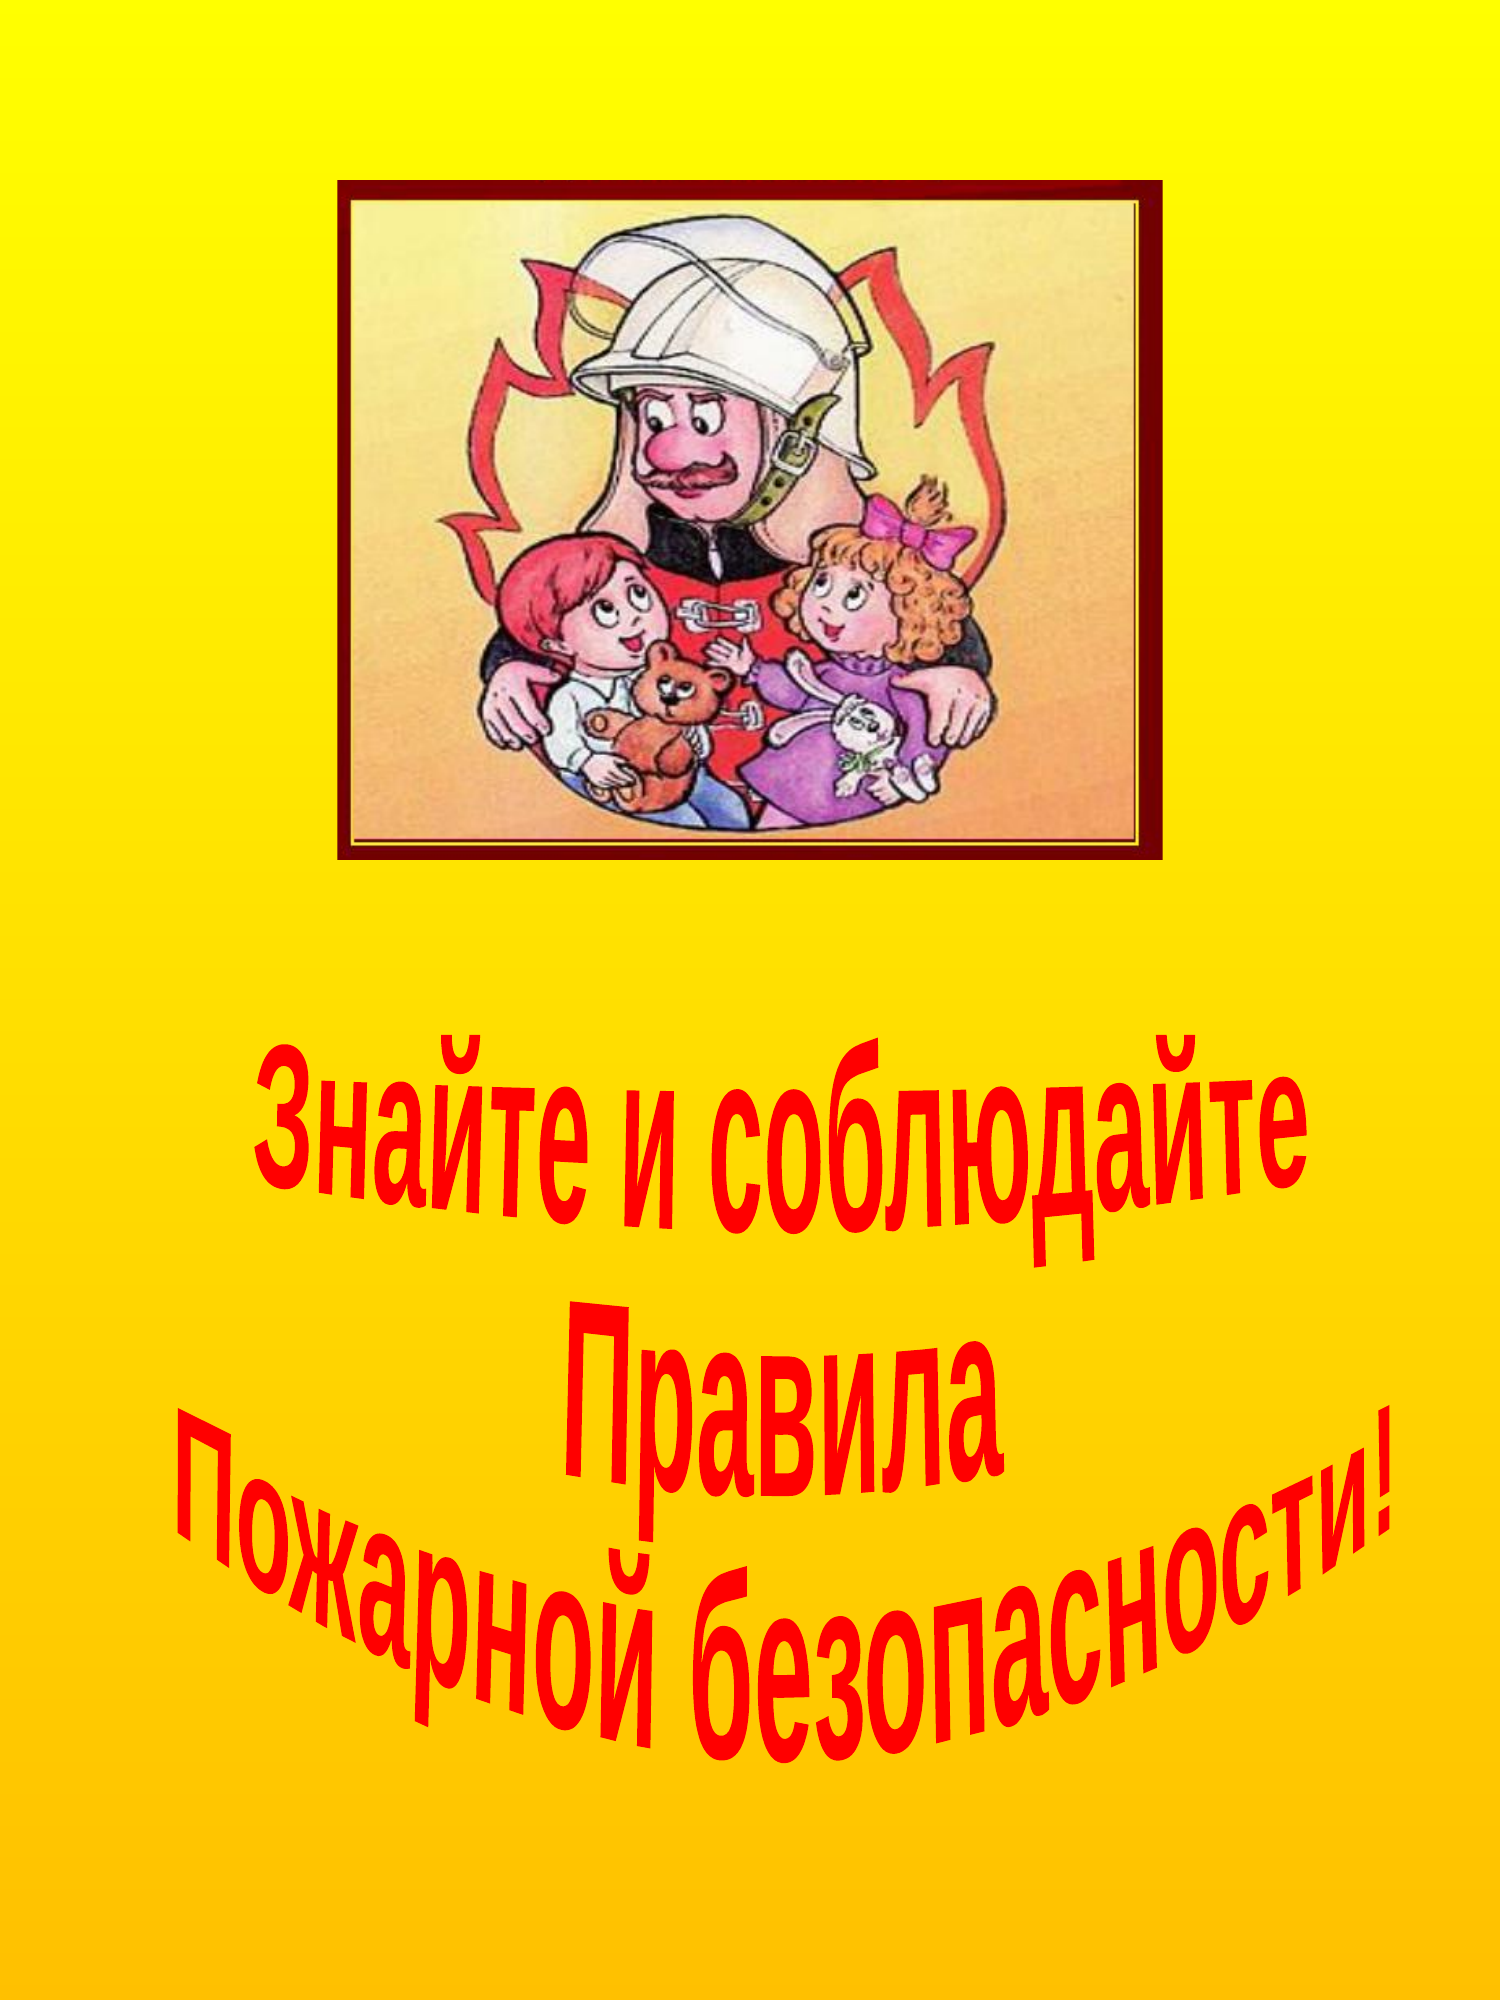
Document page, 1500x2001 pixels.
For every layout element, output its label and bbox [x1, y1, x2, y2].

picture [337, 180, 1163, 860]
